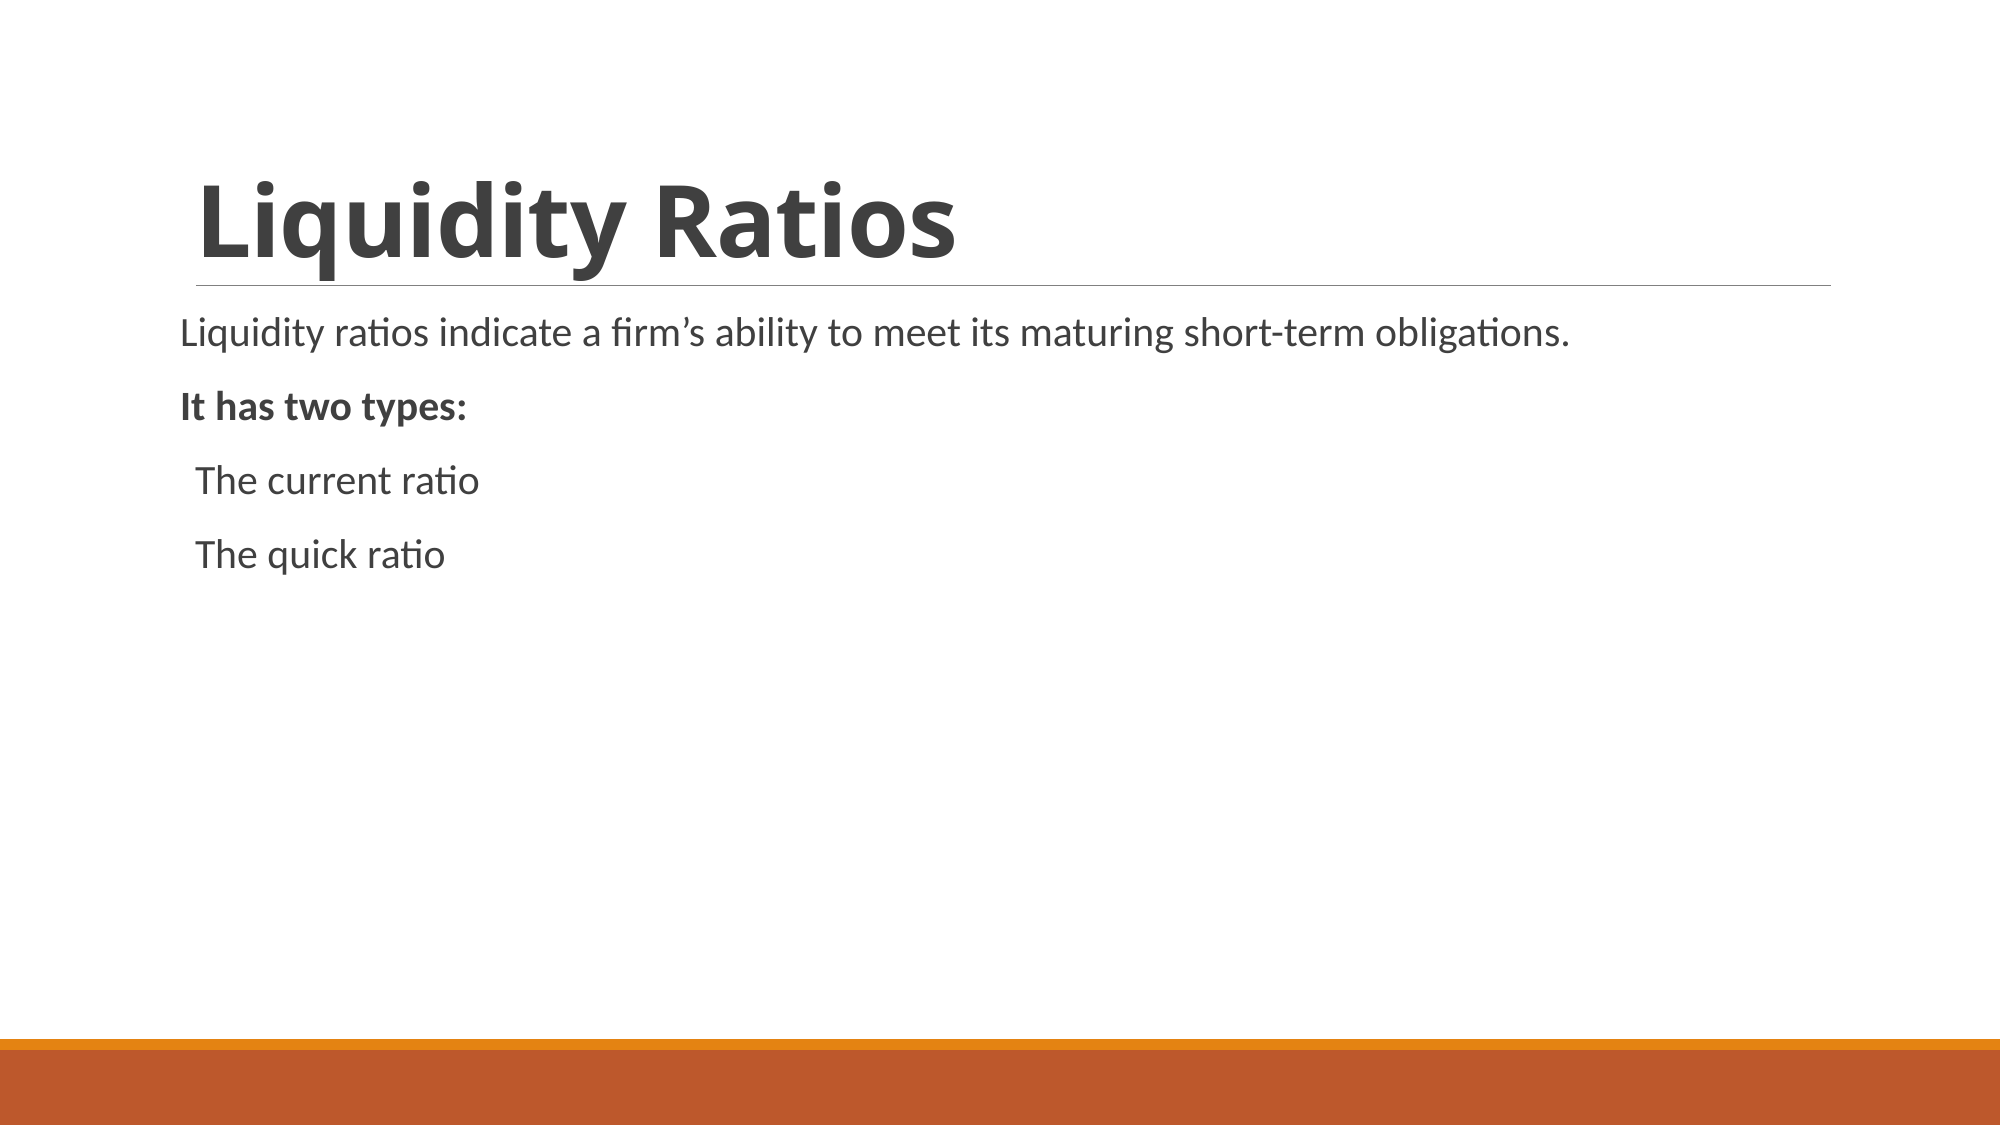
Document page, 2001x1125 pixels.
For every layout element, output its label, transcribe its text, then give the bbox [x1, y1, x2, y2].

list Liquidity ratios indicate a firm’s ability to meet its maturing short-term obligations. It has two types: The current ratio The quick ratio [180, 302, 1830, 963]
title Liquidity Ratios [180, 47, 1830, 285]
